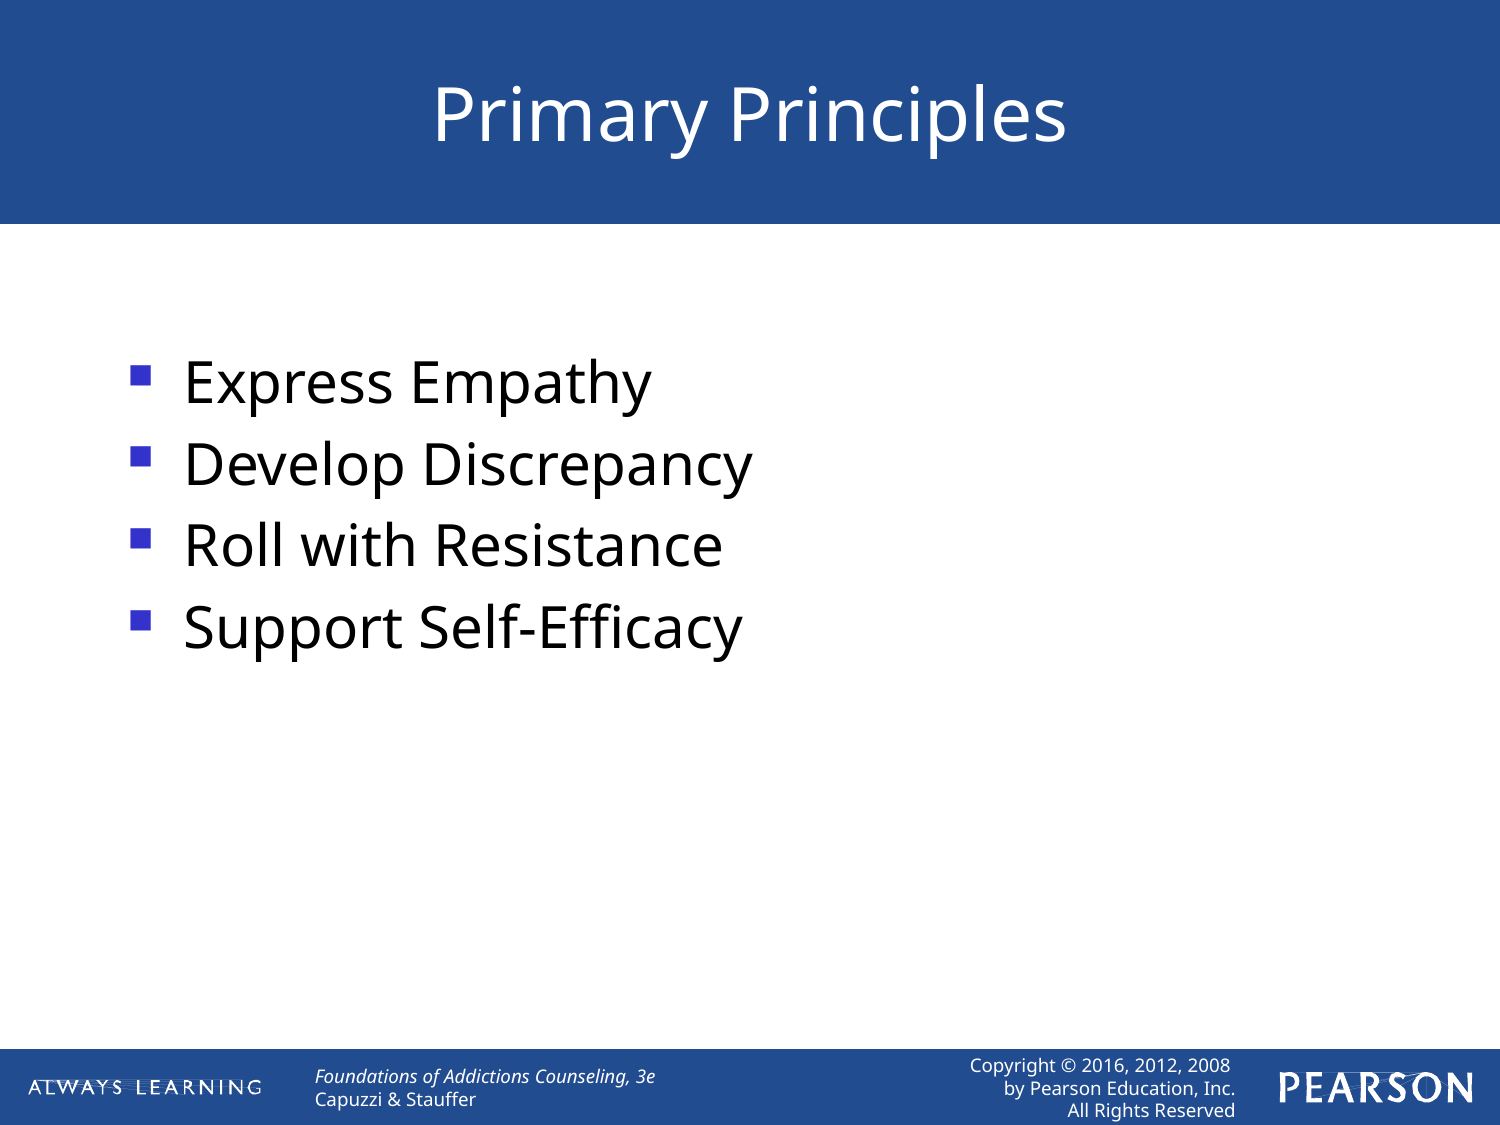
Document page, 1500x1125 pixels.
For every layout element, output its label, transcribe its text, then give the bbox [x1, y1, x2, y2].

text_box Copyright © 2016, 2012, 2008 by Pearson Education, Inc. All Rights Reserved [737, 1049, 1248, 1125]
picture [0, 1049, 290, 1125]
text_box Foundations of Addictions Counseling, 3e Capuzzi & Stauffer [299, 1049, 737, 1125]
text_box [290, 1049, 299, 1125]
title Primary Principles [0, 0, 1500, 224]
text_box Express Empathy Develop Discrepancy Roll with Resistance Support Self-Efficacy [112, 337, 1438, 1025]
picture [1249, 1049, 1500, 1125]
